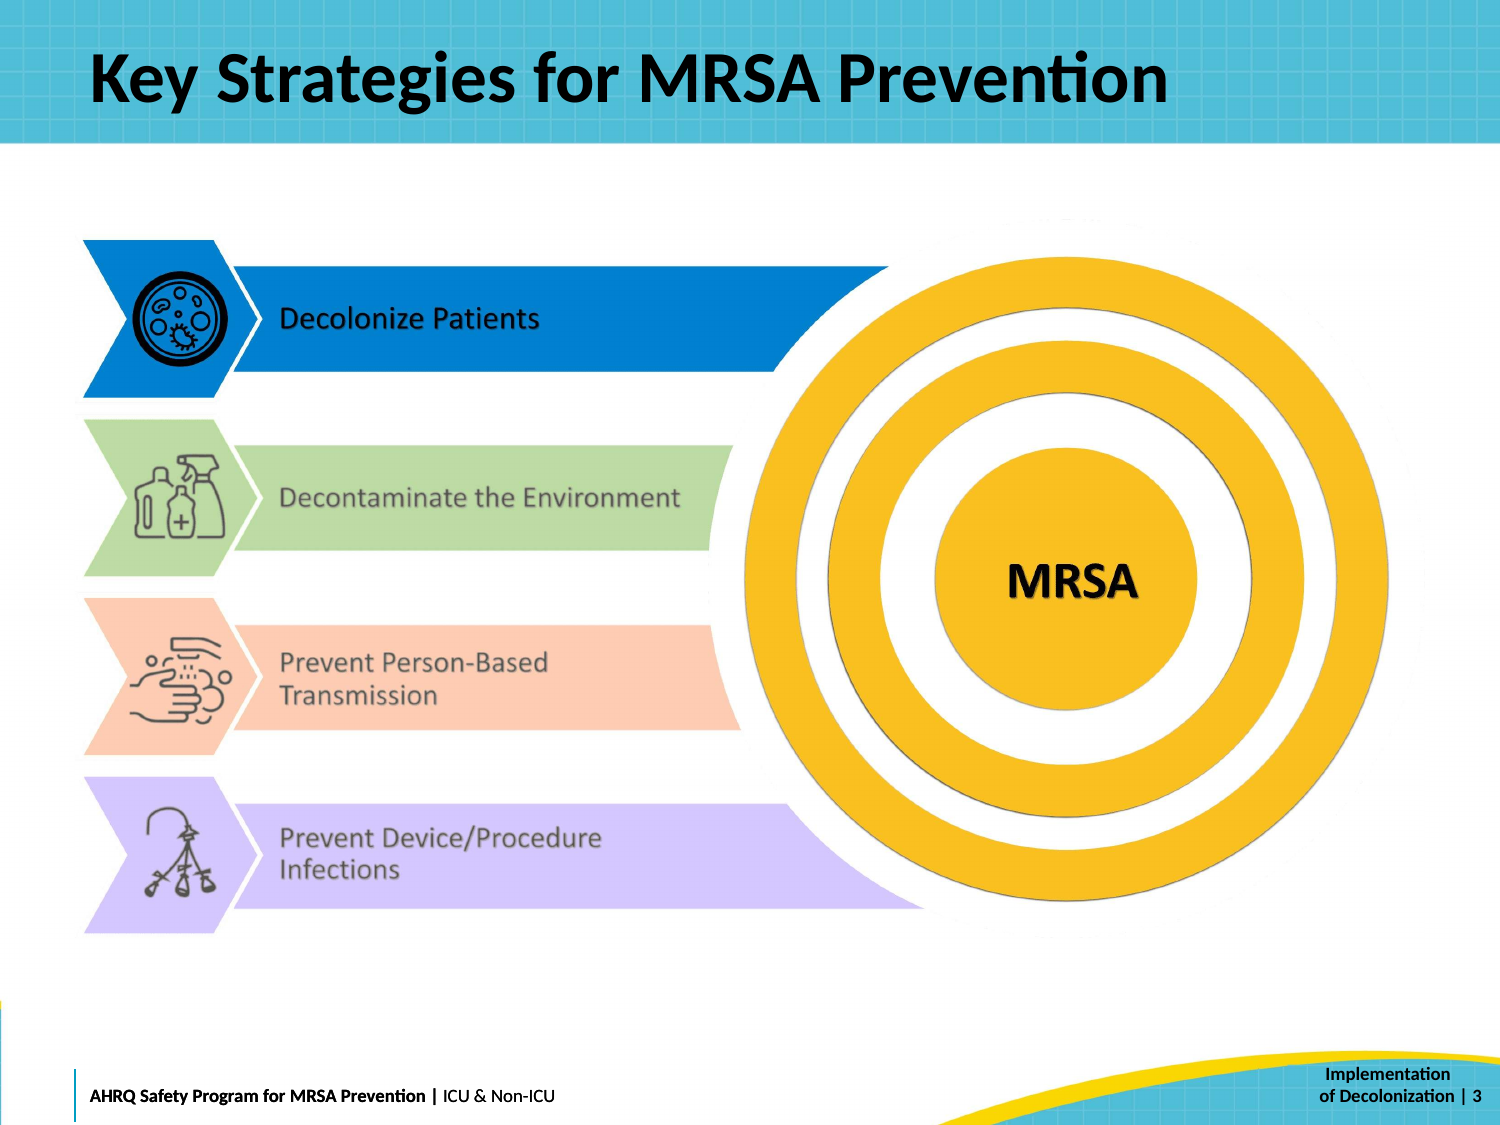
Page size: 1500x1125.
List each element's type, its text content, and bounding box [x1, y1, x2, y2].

slide_number | 3 [1455, 1065, 1500, 1125]
picture [0, 0, 1500, 1125]
title Key Strategies for MRSA Prevention [75, 0, 1425, 150]
